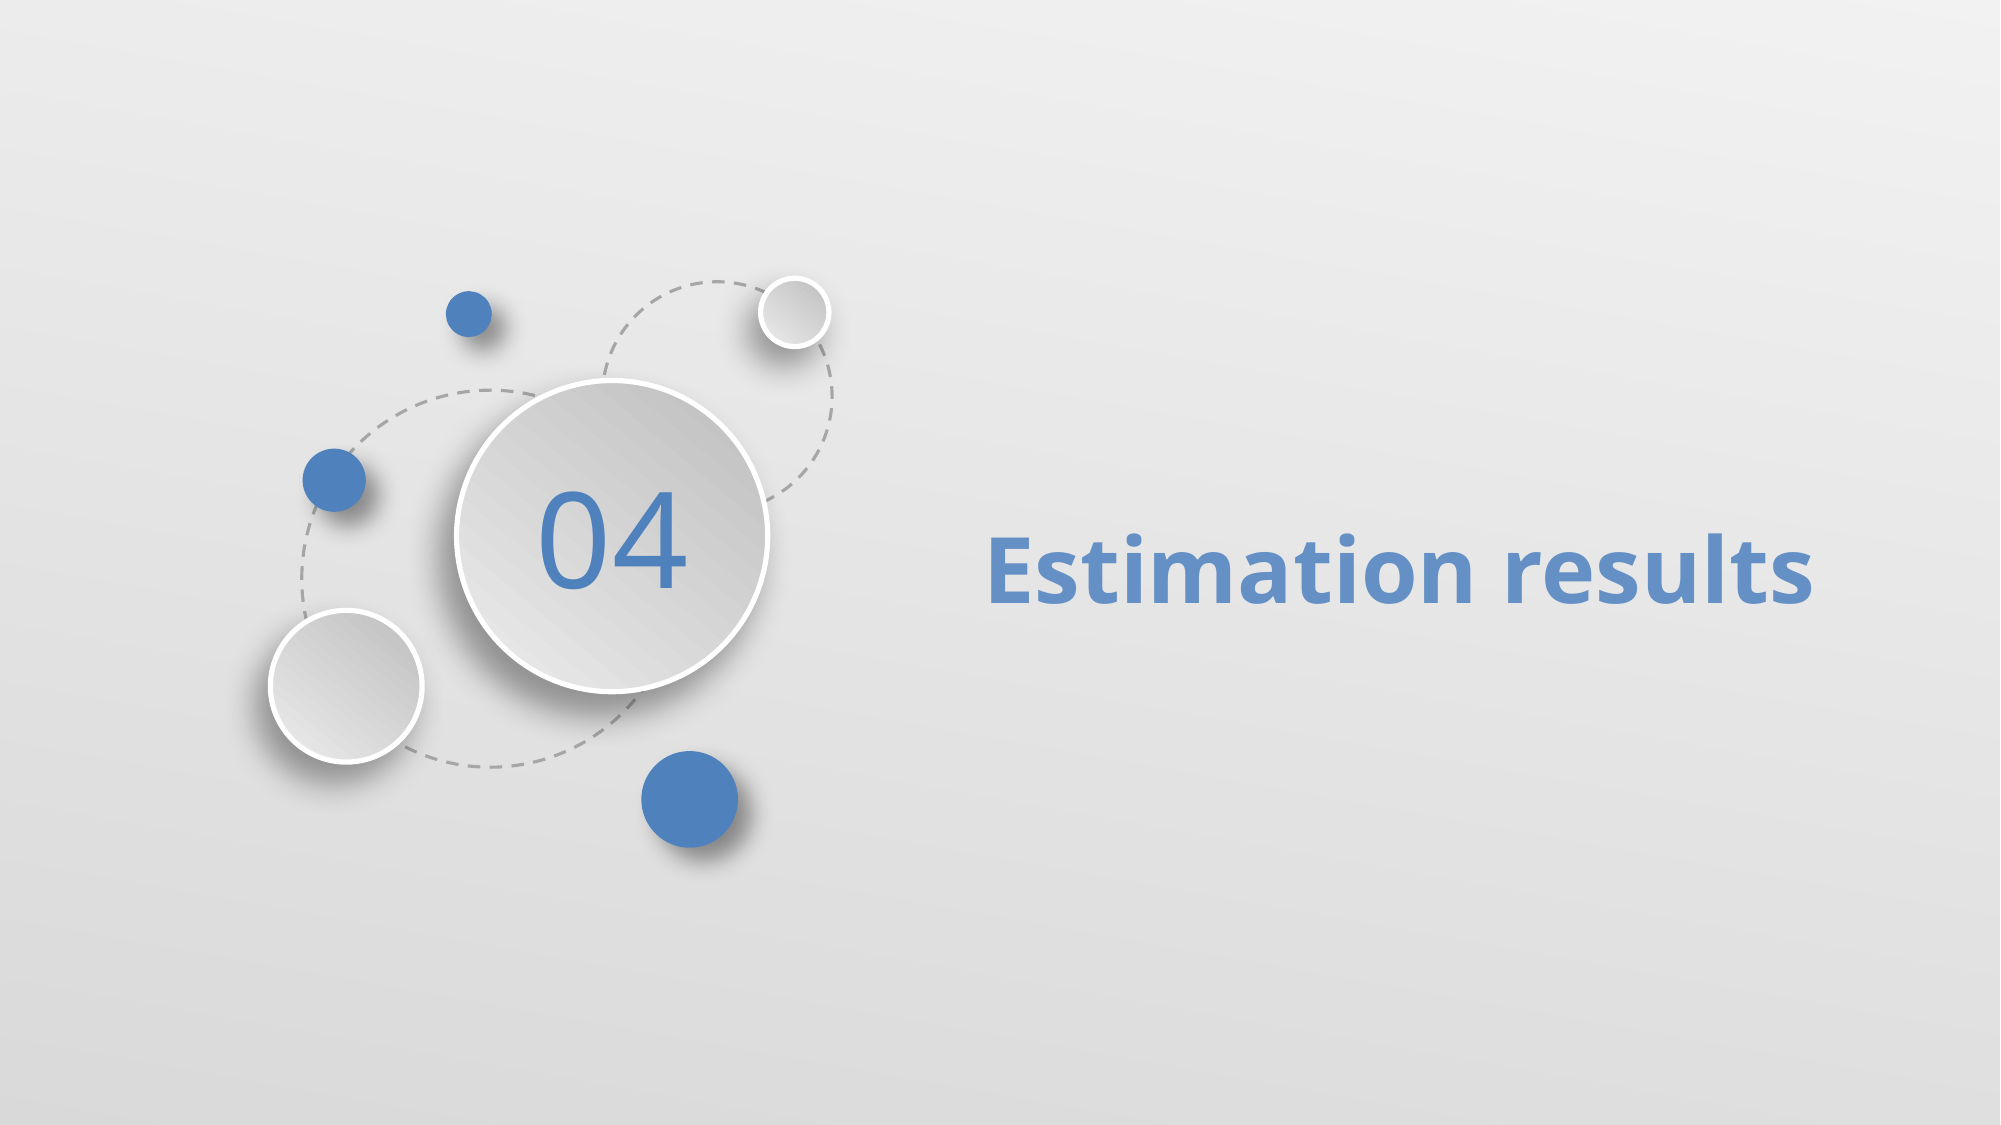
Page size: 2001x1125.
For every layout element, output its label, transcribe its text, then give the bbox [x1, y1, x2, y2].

text_box [445, 291, 492, 338]
text_box [300, 392, 592, 769]
text_box [603, 280, 756, 380]
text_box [456, 380, 768, 692]
text_box Estimation results [846, 504, 1927, 740]
text_box [768, 362, 834, 499]
text_box [302, 448, 366, 512]
text_box [641, 751, 738, 848]
text_box [760, 278, 829, 347]
text_box [270, 610, 423, 763]
